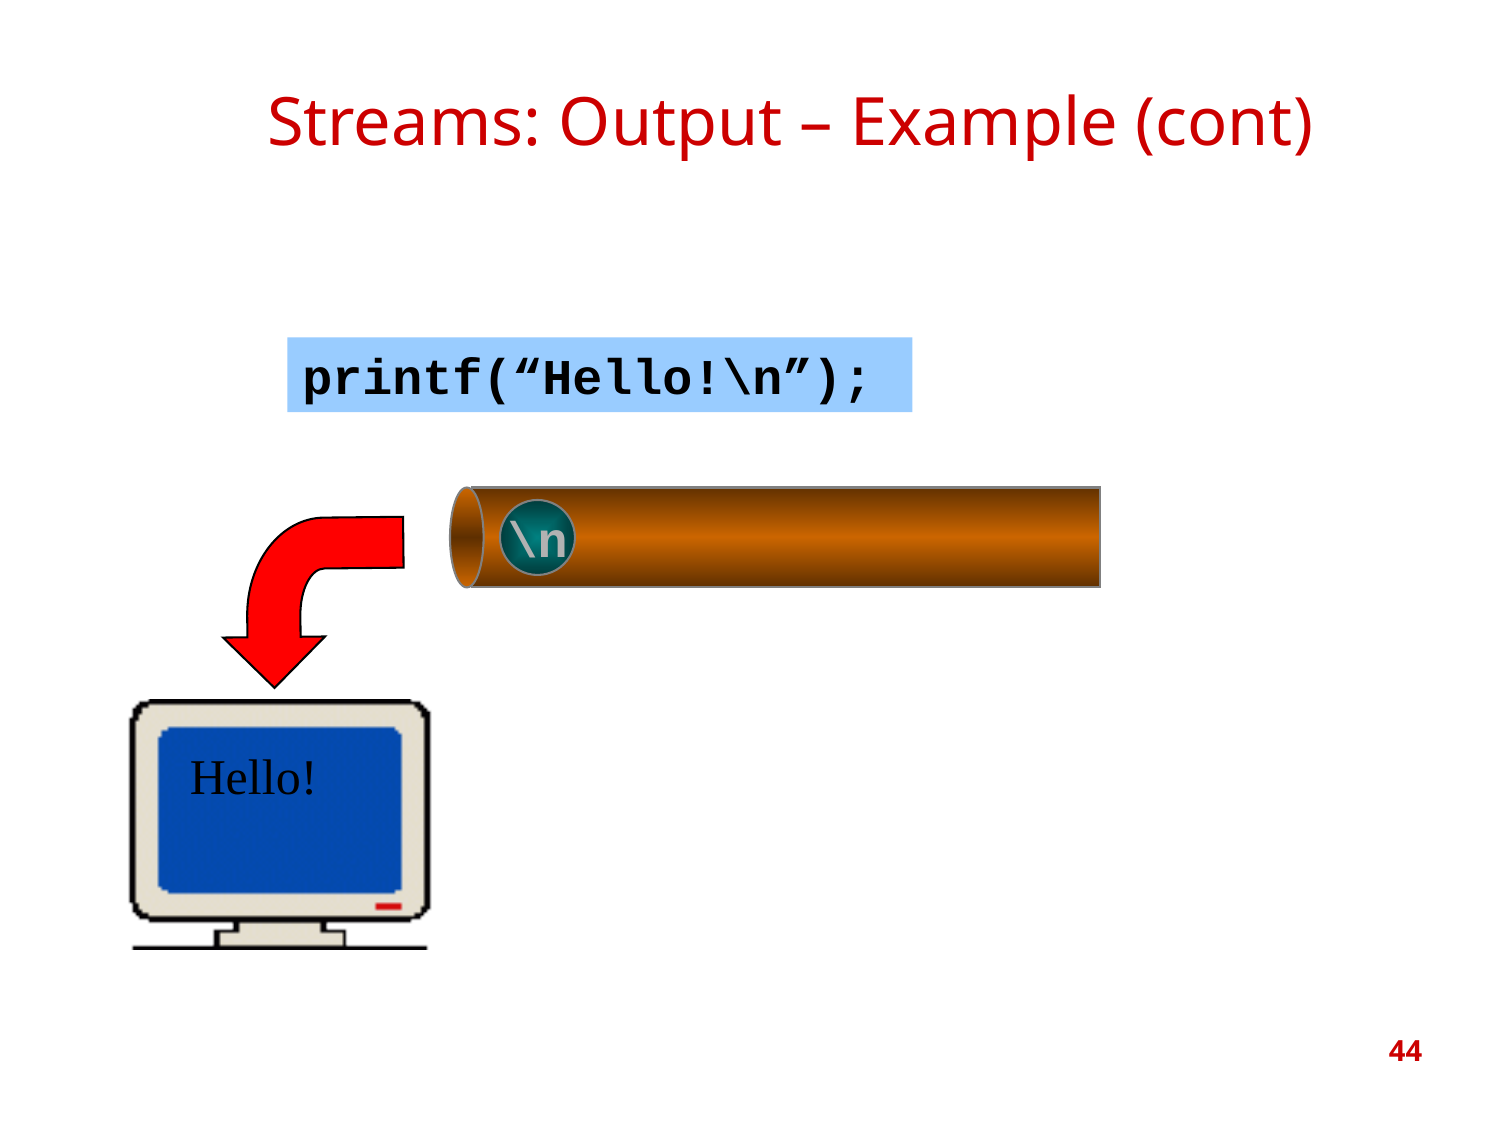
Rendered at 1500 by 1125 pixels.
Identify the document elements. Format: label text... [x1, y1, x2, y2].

picture [74, 699, 501, 950]
title Streams: Output – Example (cont) [99, 75, 1482, 163]
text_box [449, 487, 1101, 588]
text_box [223, 516, 404, 688]
text_box printf(“Hello!\n”); [287, 337, 913, 413]
slide_number 44 [1250, 1025, 1438, 1100]
